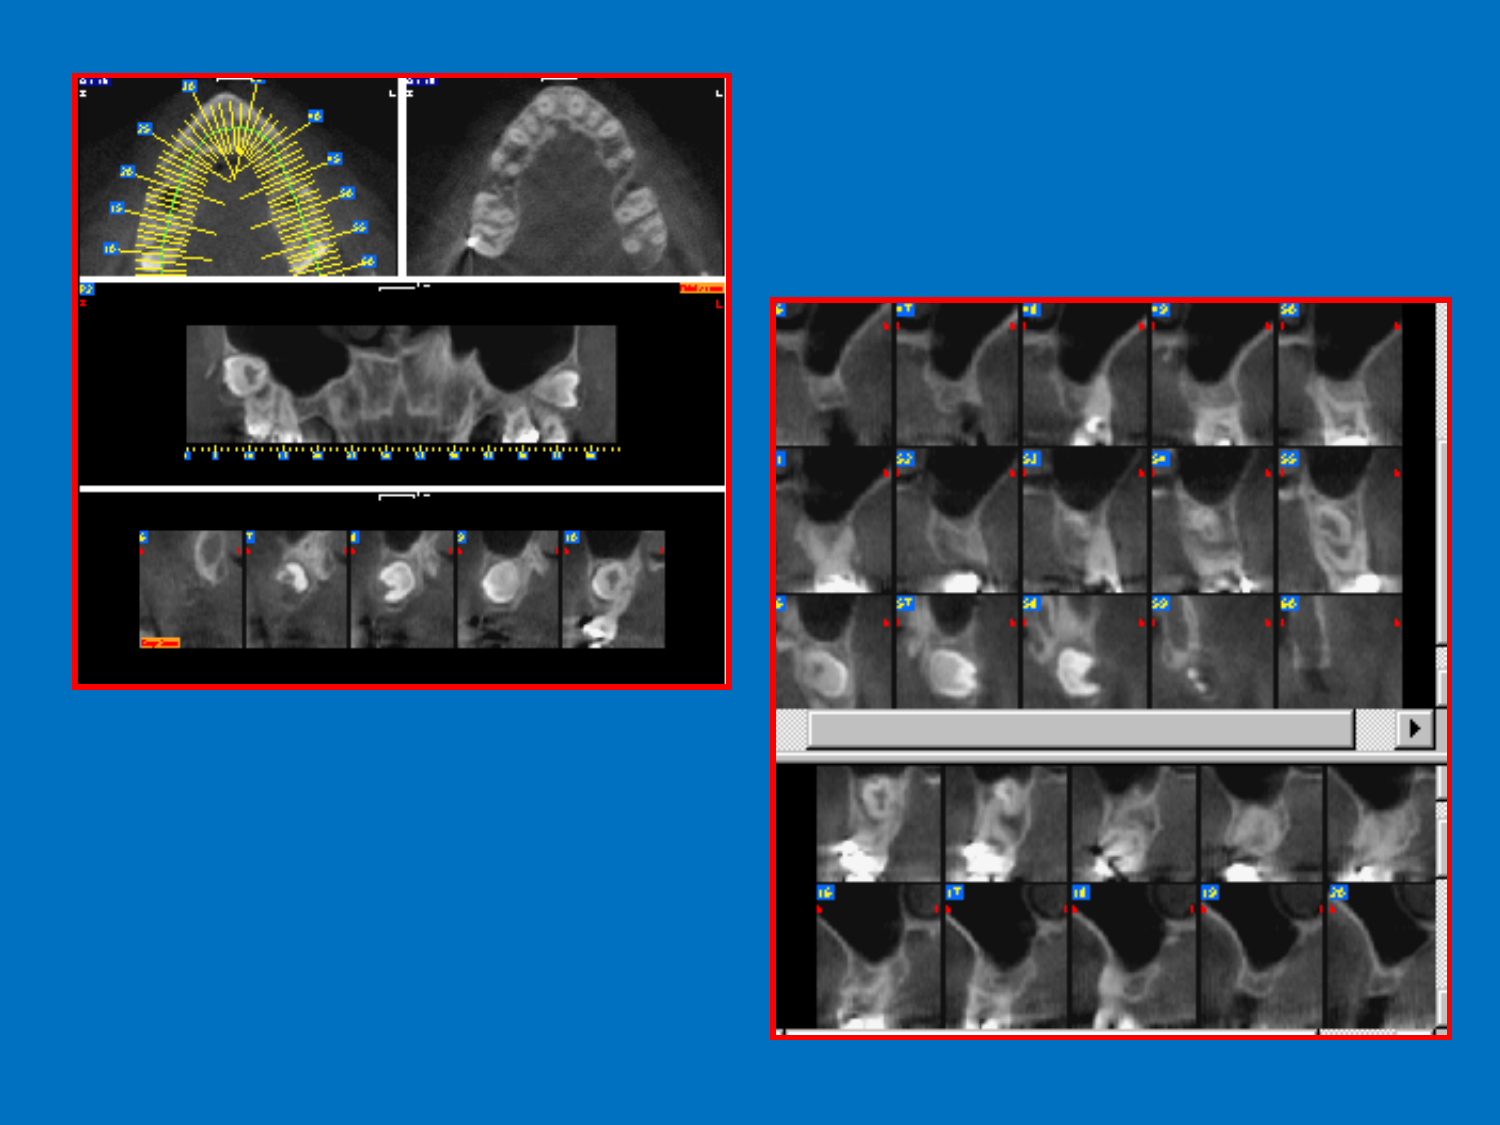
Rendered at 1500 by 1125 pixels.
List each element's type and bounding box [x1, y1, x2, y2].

picture [76, 78, 727, 685]
picture [775, 302, 1448, 1035]
